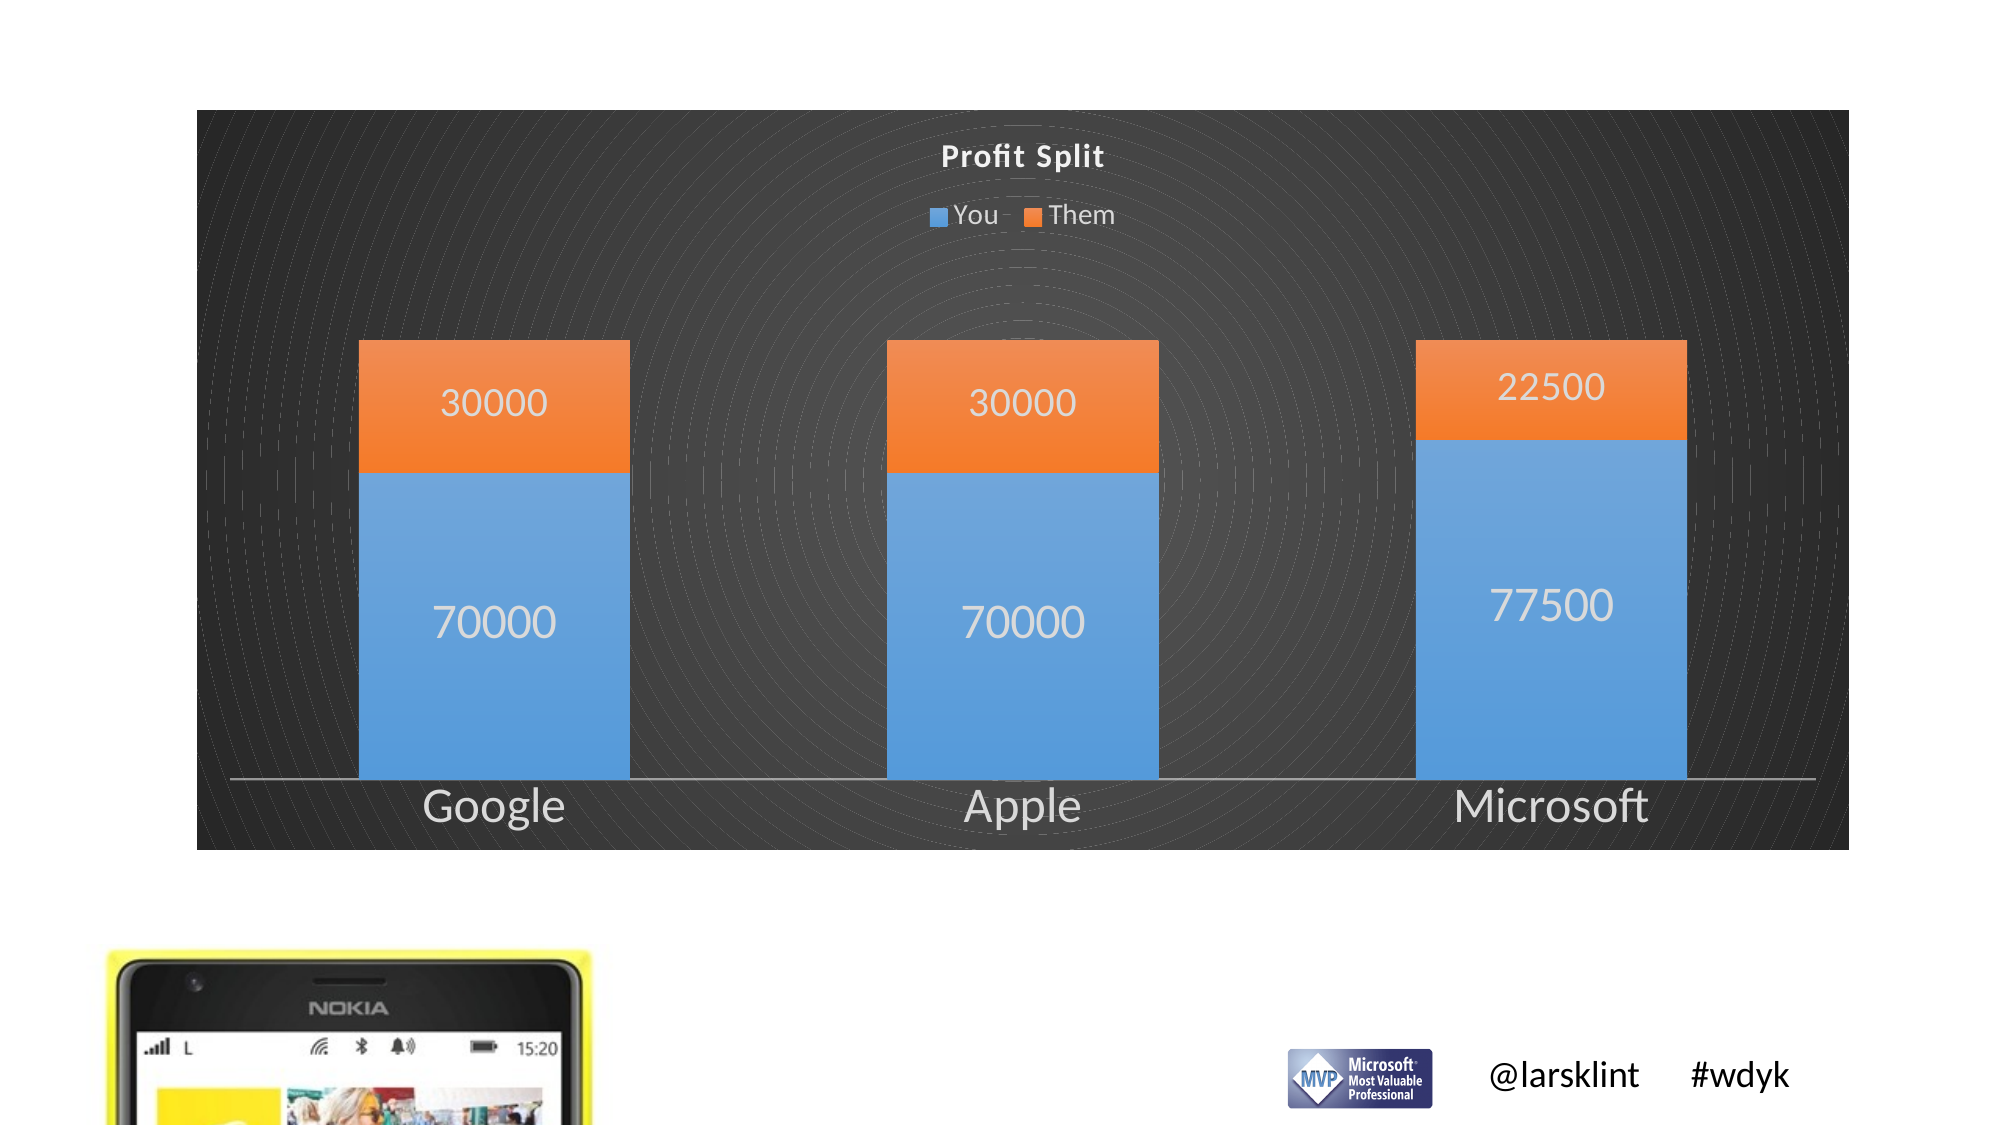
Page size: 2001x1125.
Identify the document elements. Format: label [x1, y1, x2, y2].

picture [1273, 1042, 1447, 1115]
chart [196, 110, 1849, 851]
picture [37, 944, 663, 1125]
